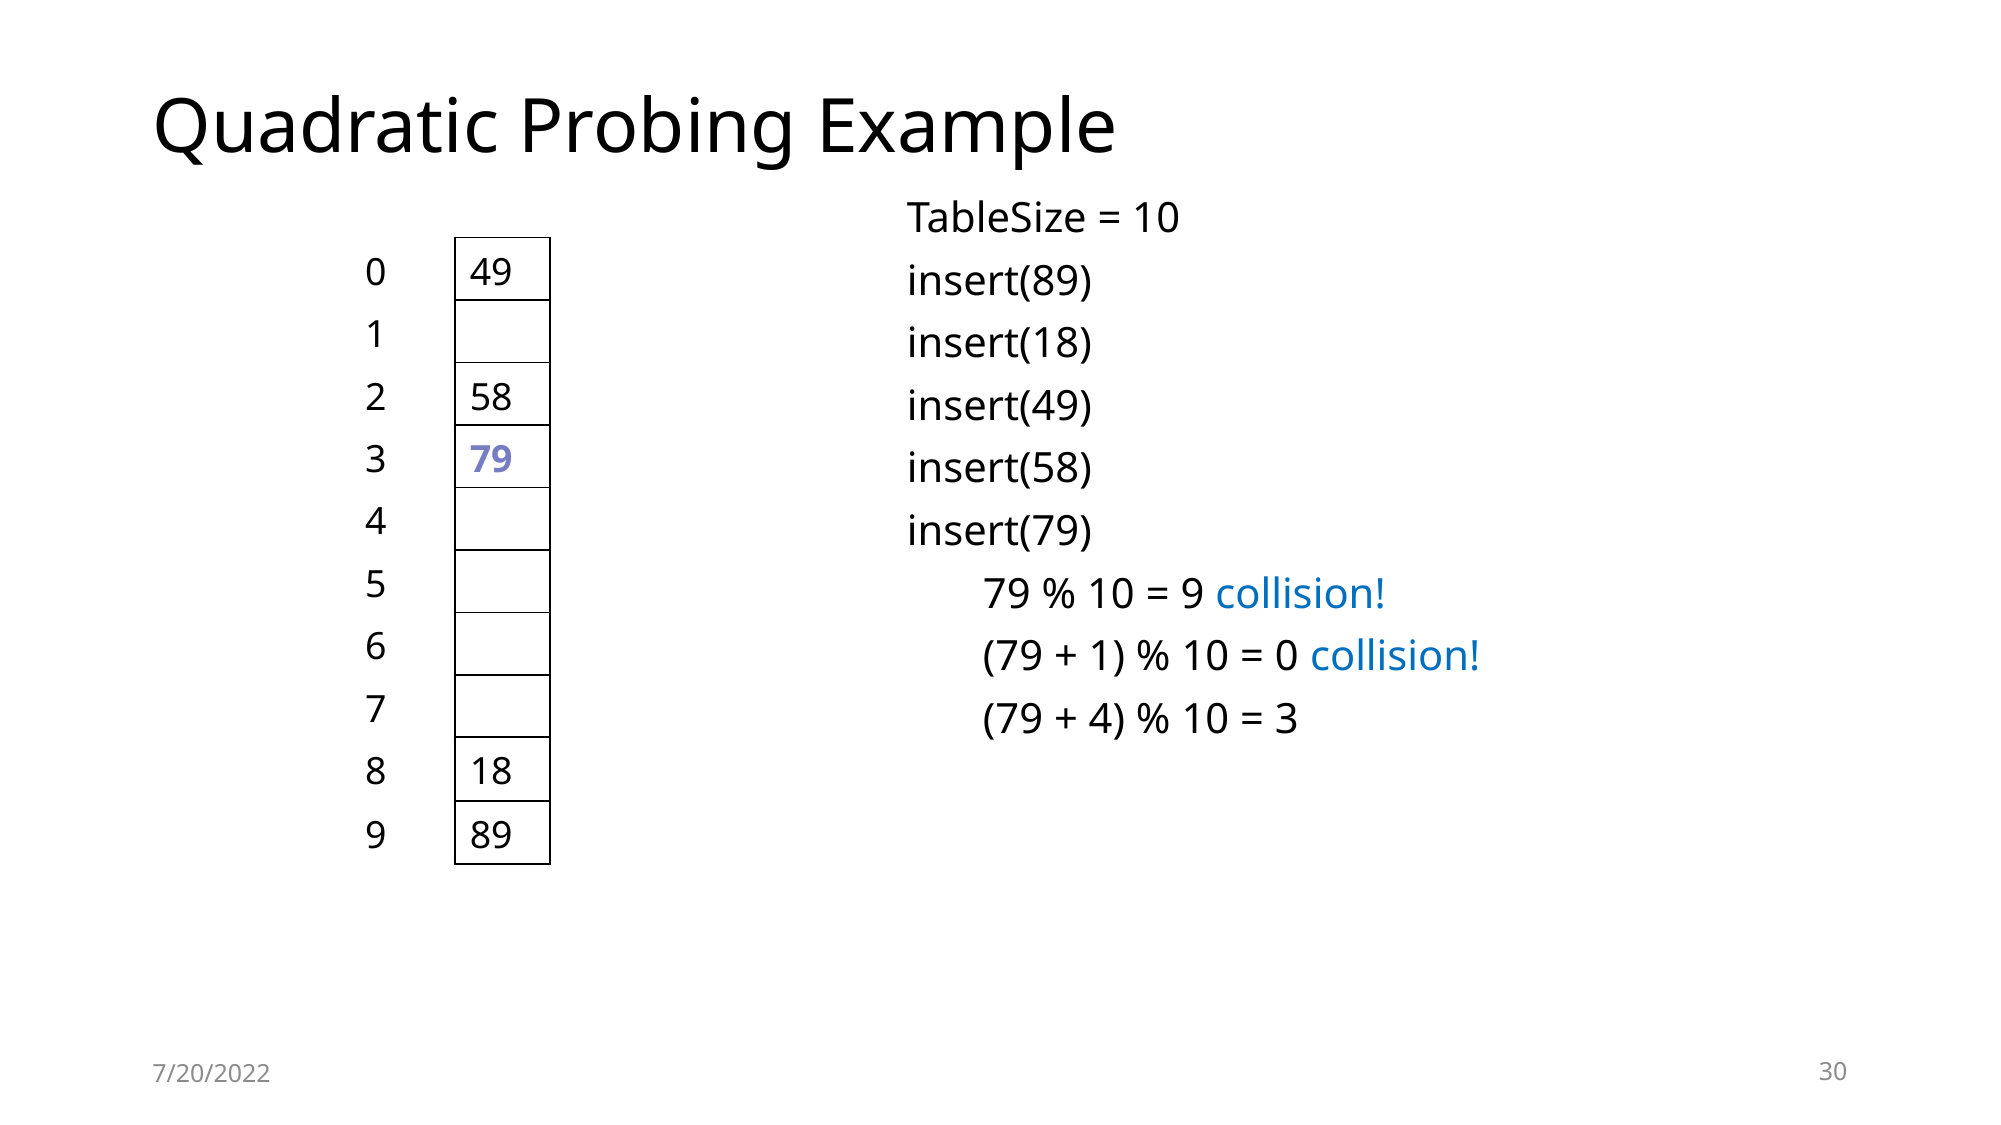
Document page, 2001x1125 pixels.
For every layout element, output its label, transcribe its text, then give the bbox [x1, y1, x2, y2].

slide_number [137, 1042, 588, 1103]
table_header 49 [456, 238, 549, 299]
table_cell 1 [350, 300, 454, 362]
table_cell 5 [350, 550, 454, 612]
table_cell 18 [456, 738, 549, 800]
table_cell 4 [350, 487, 454, 550]
text_box TableSize = 10 insert(89) insert(18) insert(49) insert(58) insert(79) 79 % 10 = 9 collision! (79 + 1) % 10 = 0 collision! (79 + 4) % 10 = 3 [892, 183, 1615, 749]
table_cell 3 [350, 425, 454, 487]
table_cell 2 [350, 362, 454, 425]
table_cell 8 [350, 737, 454, 801]
table_cell 89 [456, 802, 549, 863]
table_cell [456, 488, 549, 549]
slide_number 30 [1412, 1042, 1863, 1103]
table_cell [456, 301, 549, 362]
table_cell 79 [456, 426, 549, 487]
table_cell 7 [350, 675, 454, 737]
table_cell 6 [350, 612, 454, 675]
table_cell 58 [456, 363, 549, 424]
title Quadratic Probing Example [137, 59, 1863, 198]
table_cell [456, 676, 549, 736]
table_cell 9 [350, 801, 454, 864]
table_header 0 [350, 238, 454, 300]
table_cell [456, 551, 549, 612]
table_cell [456, 613, 549, 674]
